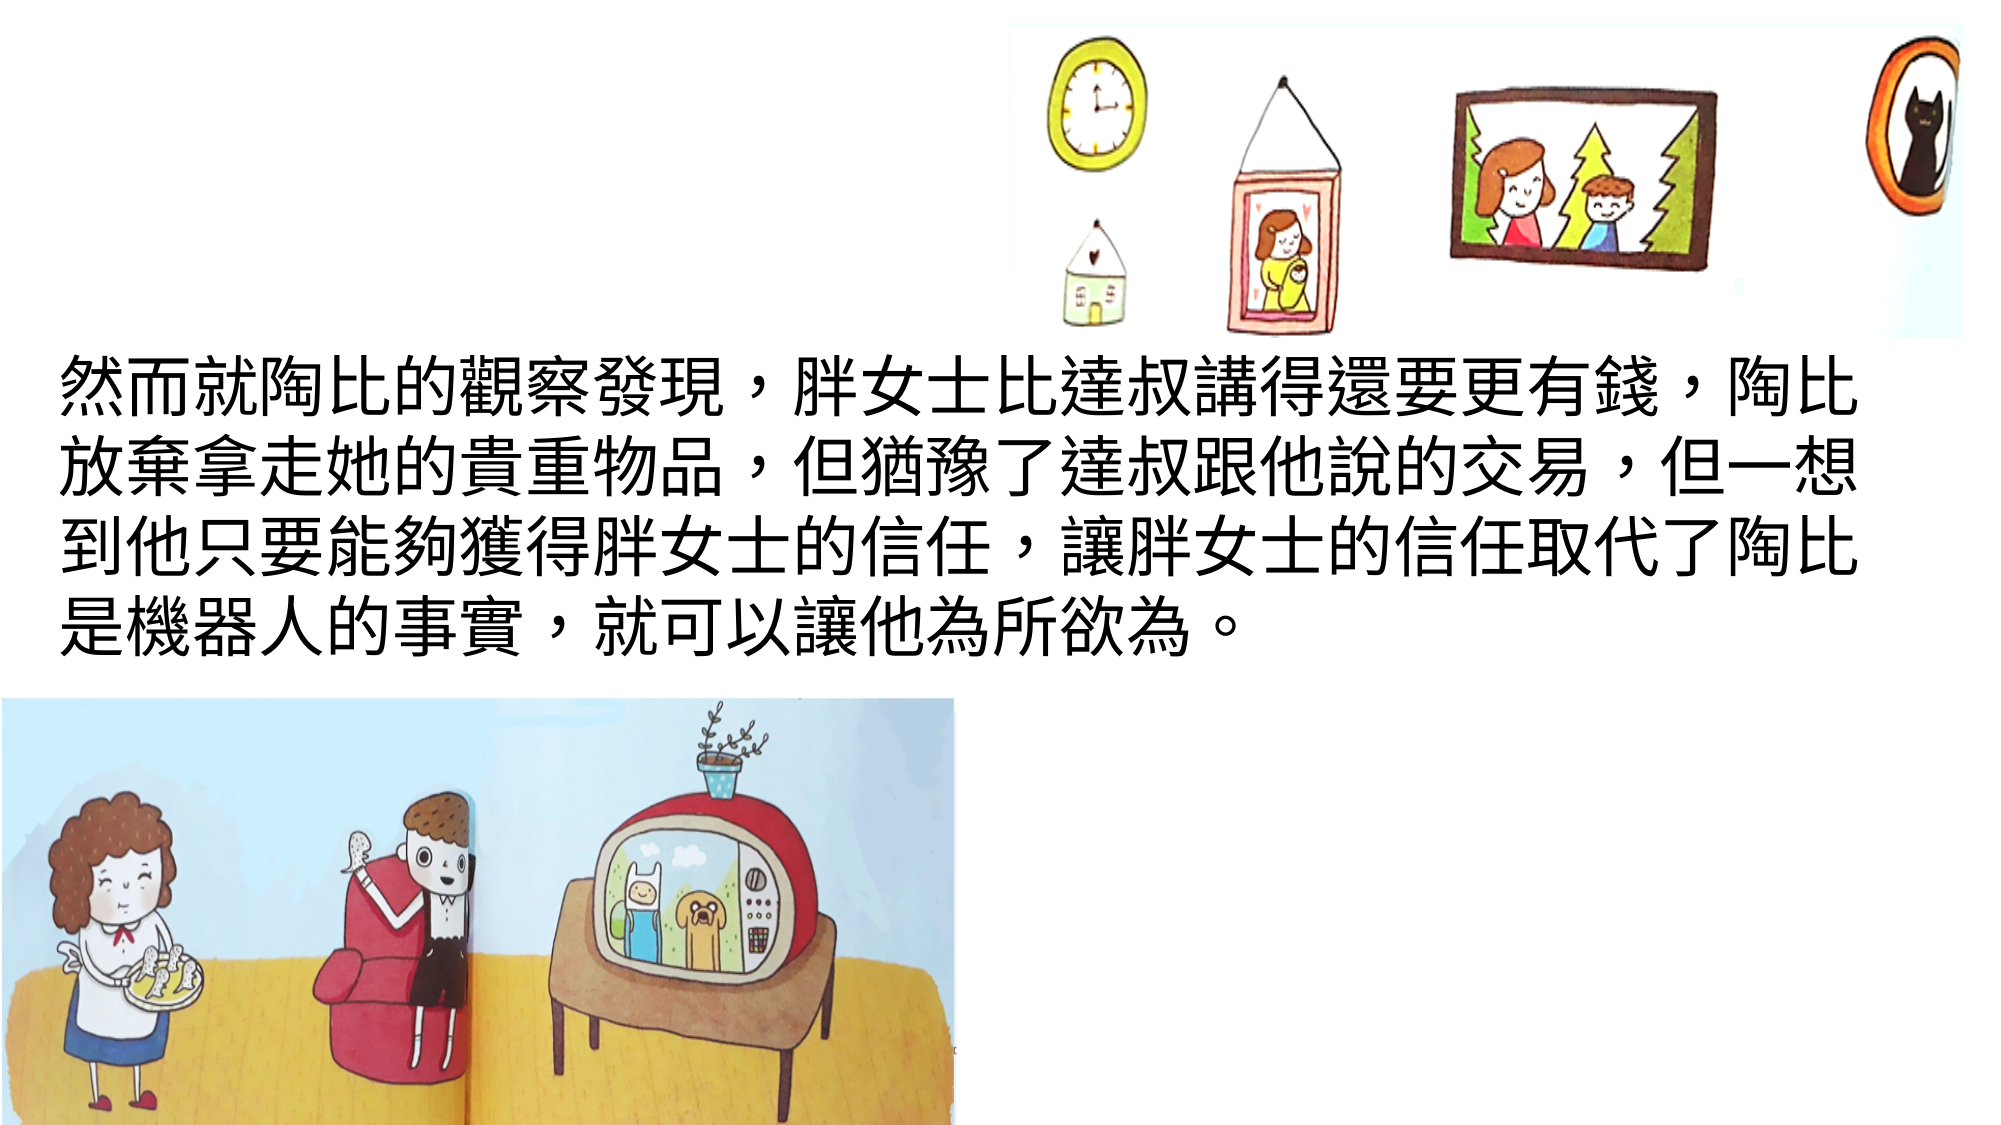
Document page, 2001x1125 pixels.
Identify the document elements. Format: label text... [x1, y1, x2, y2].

picture [1006, 23, 1963, 338]
picture [0, 697, 957, 1125]
text_box 然而就陶比的觀察發現，胖女士比達叔講得還要更有錢，陶比放棄拿走她的貴重物品，但猶豫了達叔跟他說的交易，但一想到他只要能夠獲得胖女士的信任，讓胖女士的信任取代了陶比是機器人的事實，就可以讓他為所欲為。 [43, 337, 1914, 673]
